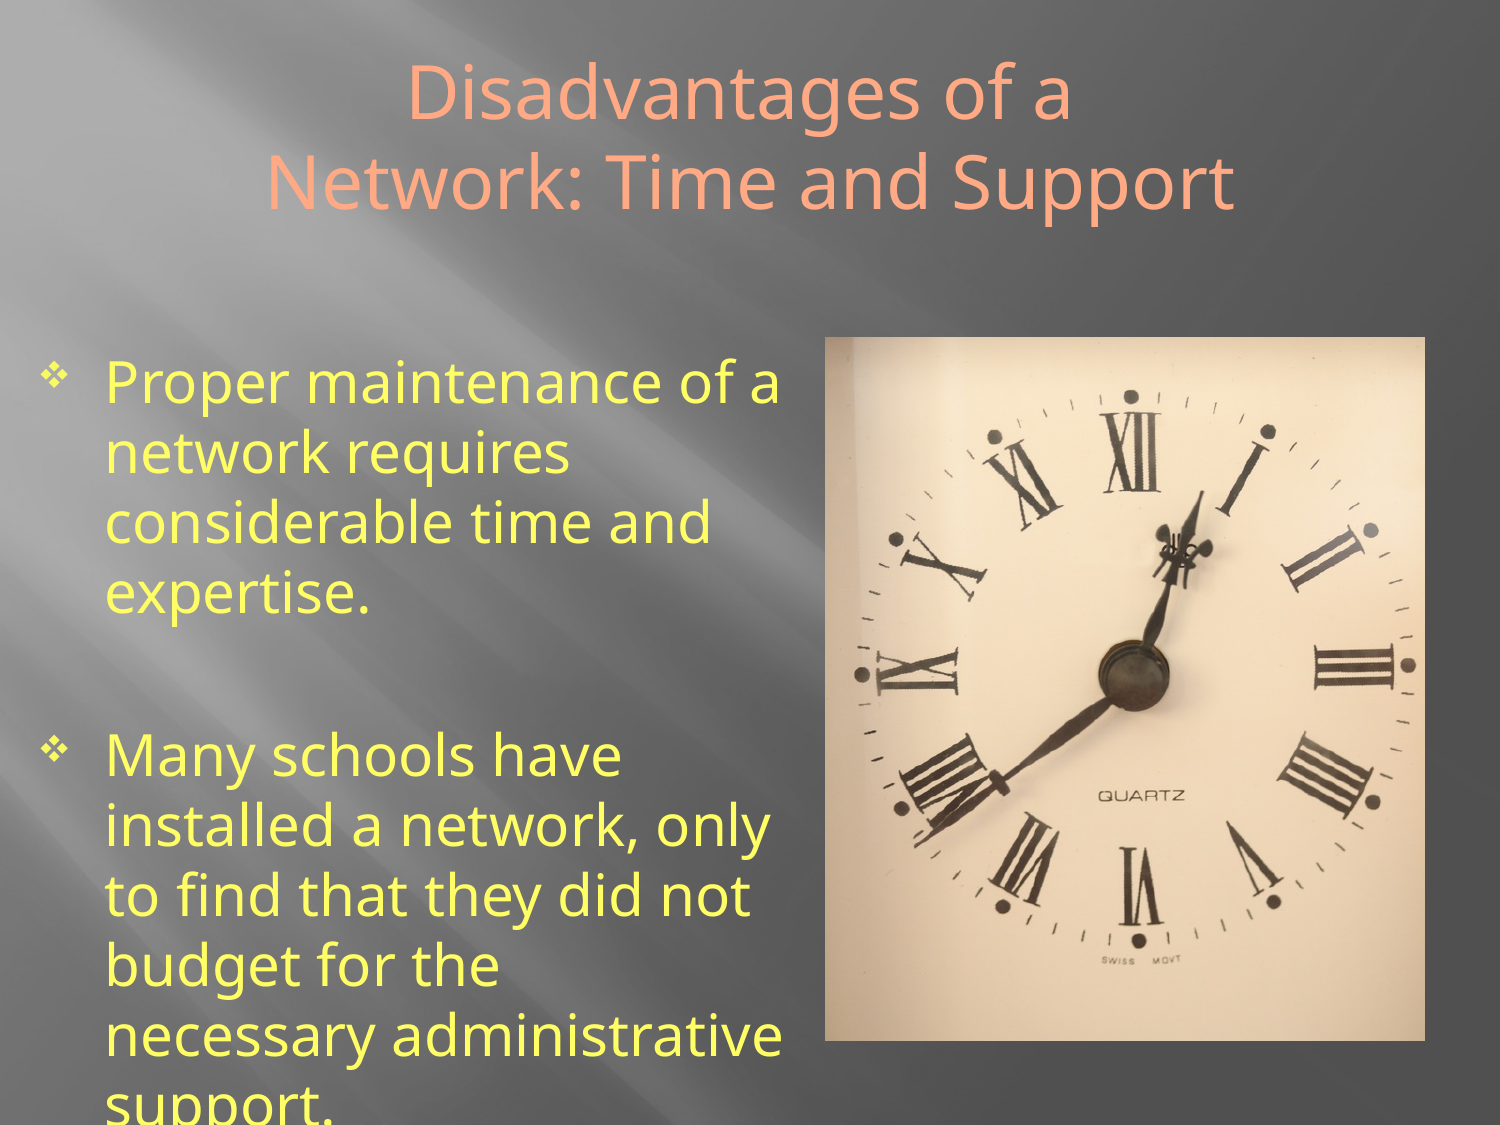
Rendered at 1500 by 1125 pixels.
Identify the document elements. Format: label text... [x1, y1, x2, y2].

text_box Disadvantages of a Network: Time and Support [0, 37, 1500, 275]
text_box Proper maintenance of a network requires considerable time and expertise. Many schools have installed a network, only to find that they did not budget for the necessary administrative support. [0, 337, 800, 1000]
picture [824, 337, 1426, 1041]
